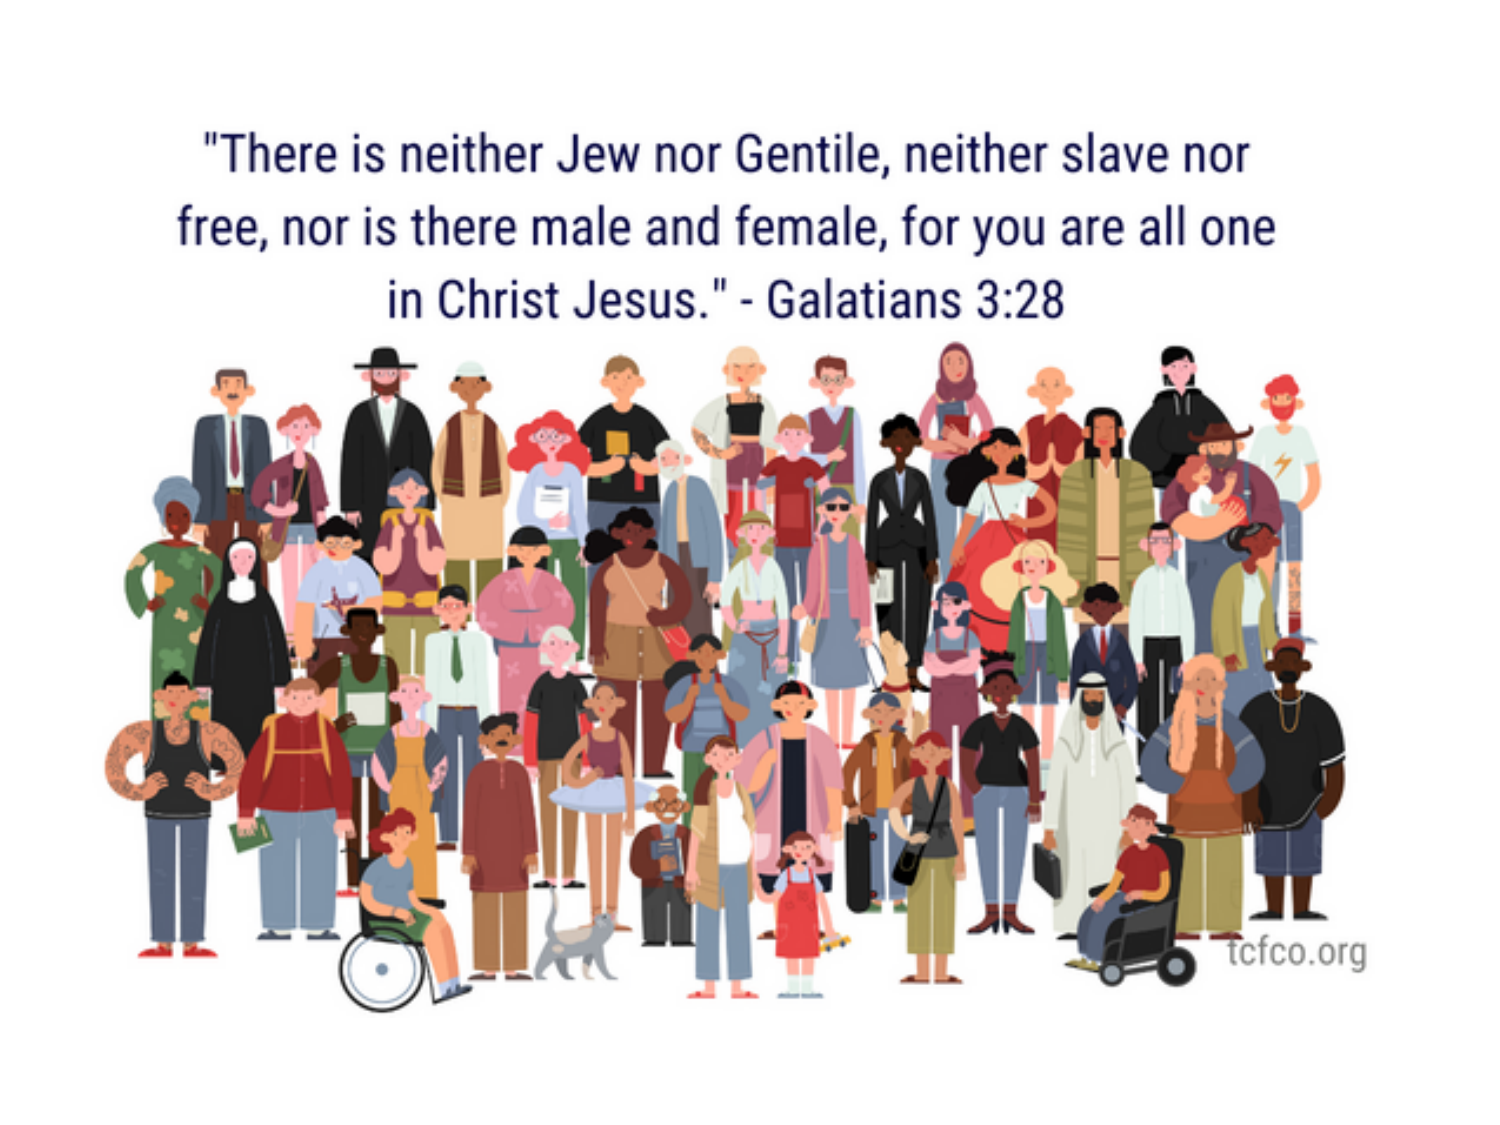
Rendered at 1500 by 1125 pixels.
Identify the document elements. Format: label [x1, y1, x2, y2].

picture [21, 76, 1433, 1018]
